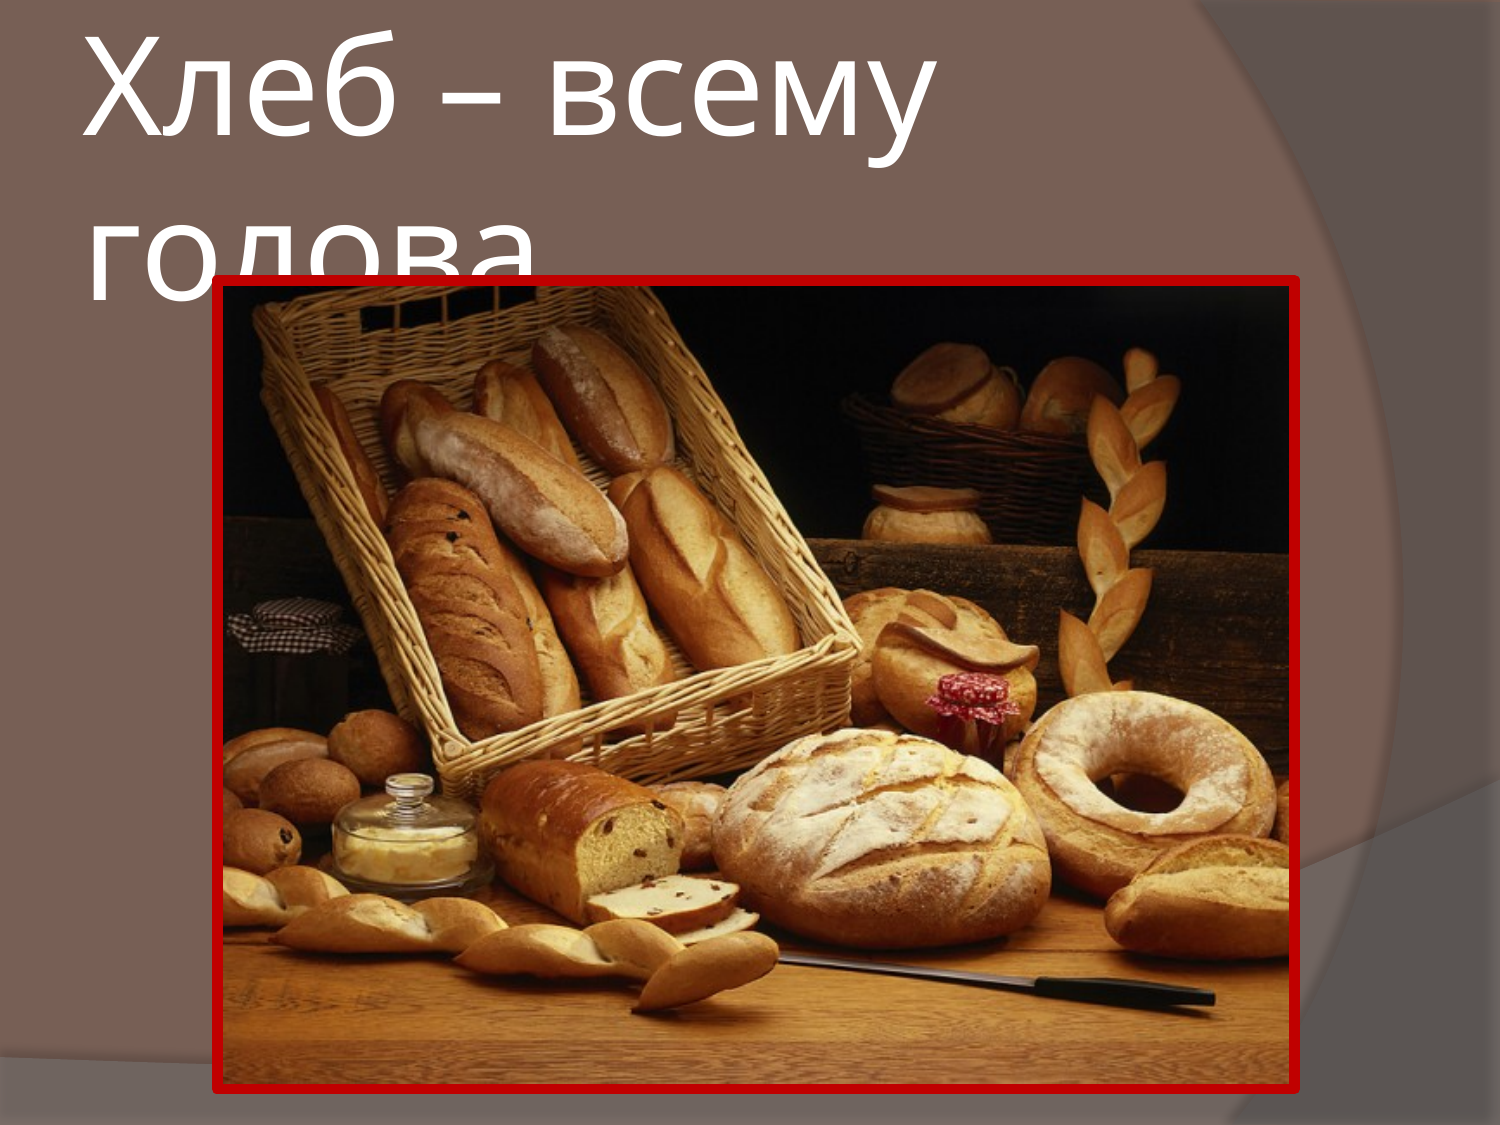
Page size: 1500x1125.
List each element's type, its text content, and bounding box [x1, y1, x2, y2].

picture [222, 285, 1290, 1084]
title Хлеб – всему голова [75, 45, 1425, 282]
